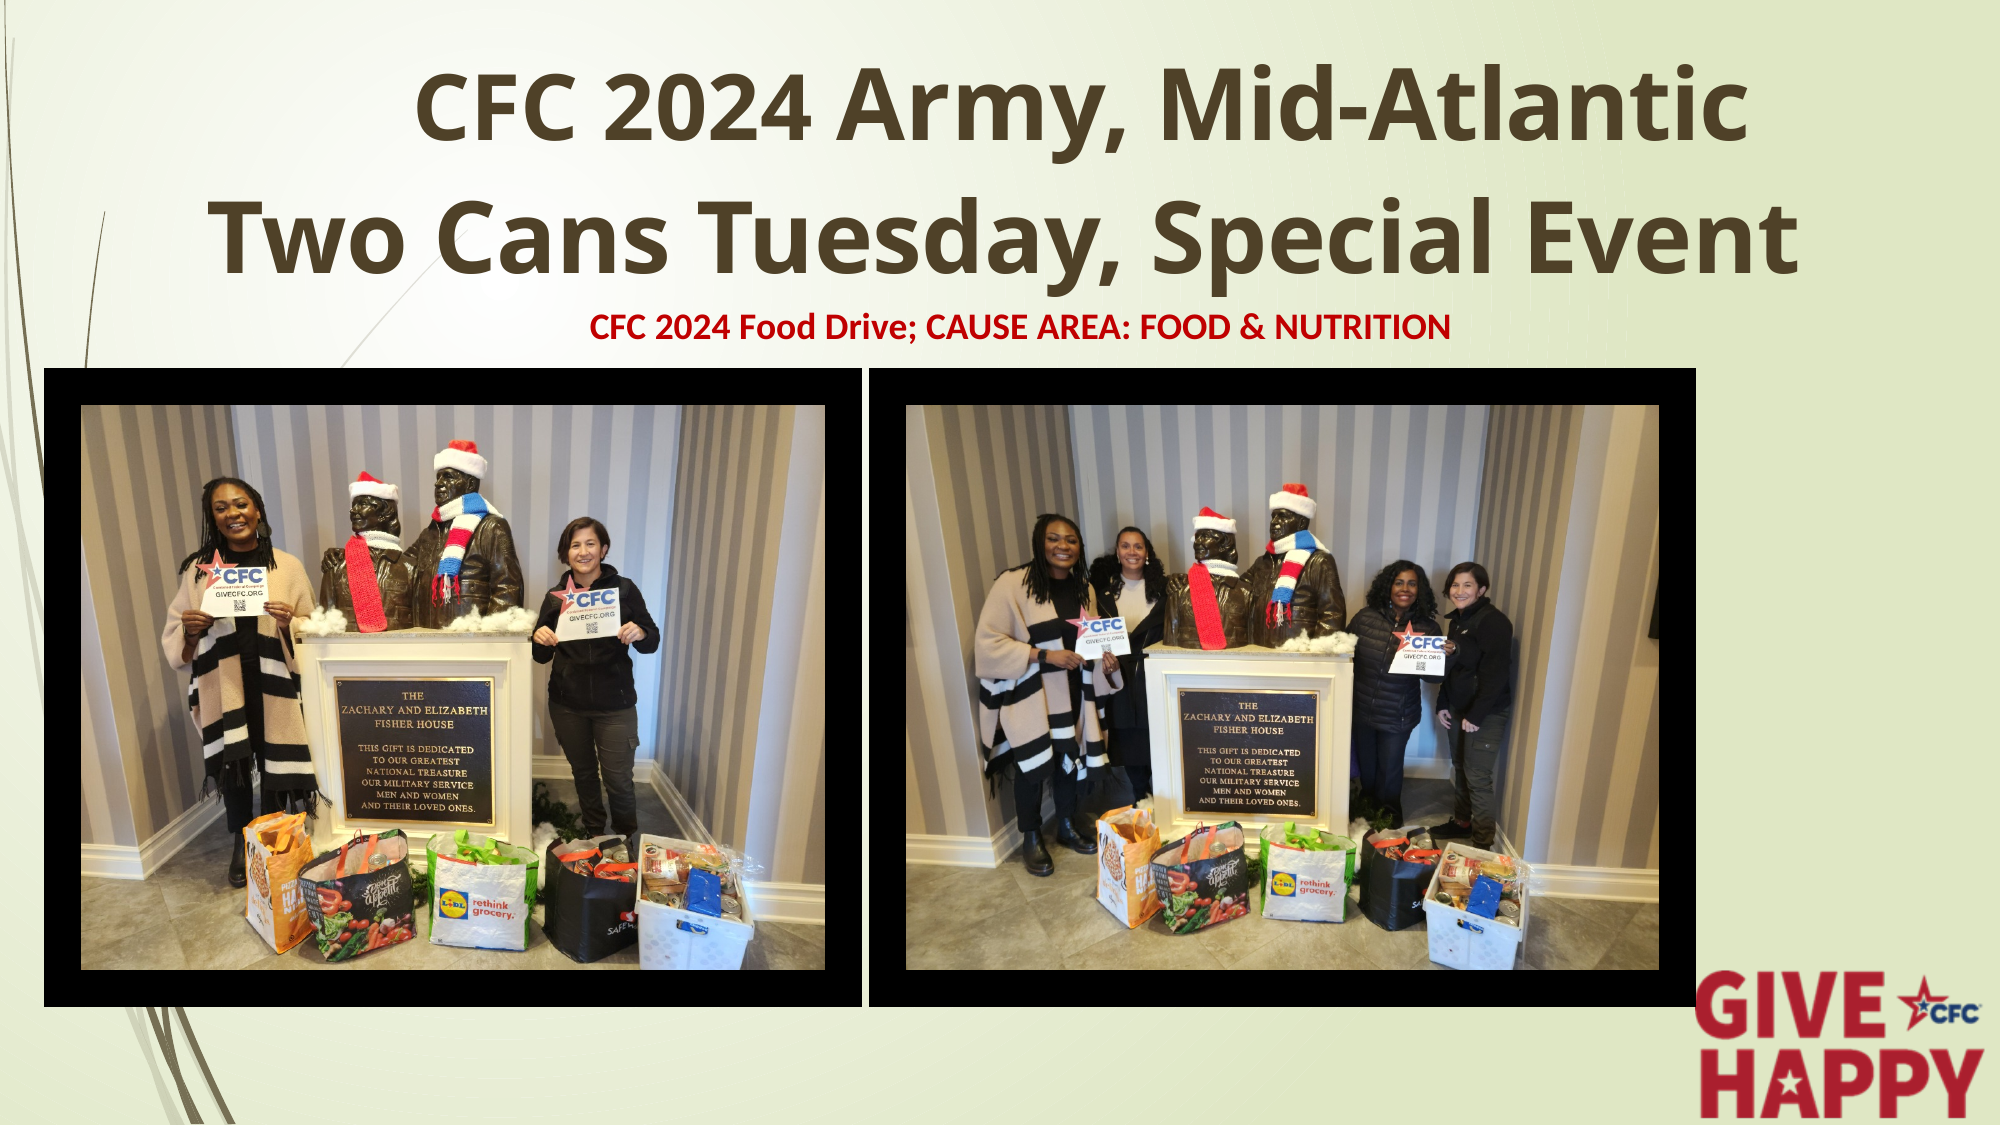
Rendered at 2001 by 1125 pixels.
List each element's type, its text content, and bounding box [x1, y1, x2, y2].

picture [80, 404, 826, 970]
picture [1695, 969, 1988, 1120]
text_box CFC 2024 Food Drive; CAUSE AREA: FOOD & NUTRITION [575, 294, 1575, 355]
text_box CFC 2024 Army, Mid-Atlantic Two Cans Tuesday, Special Event [62, 0, 1972, 294]
picture [905, 404, 1659, 970]
